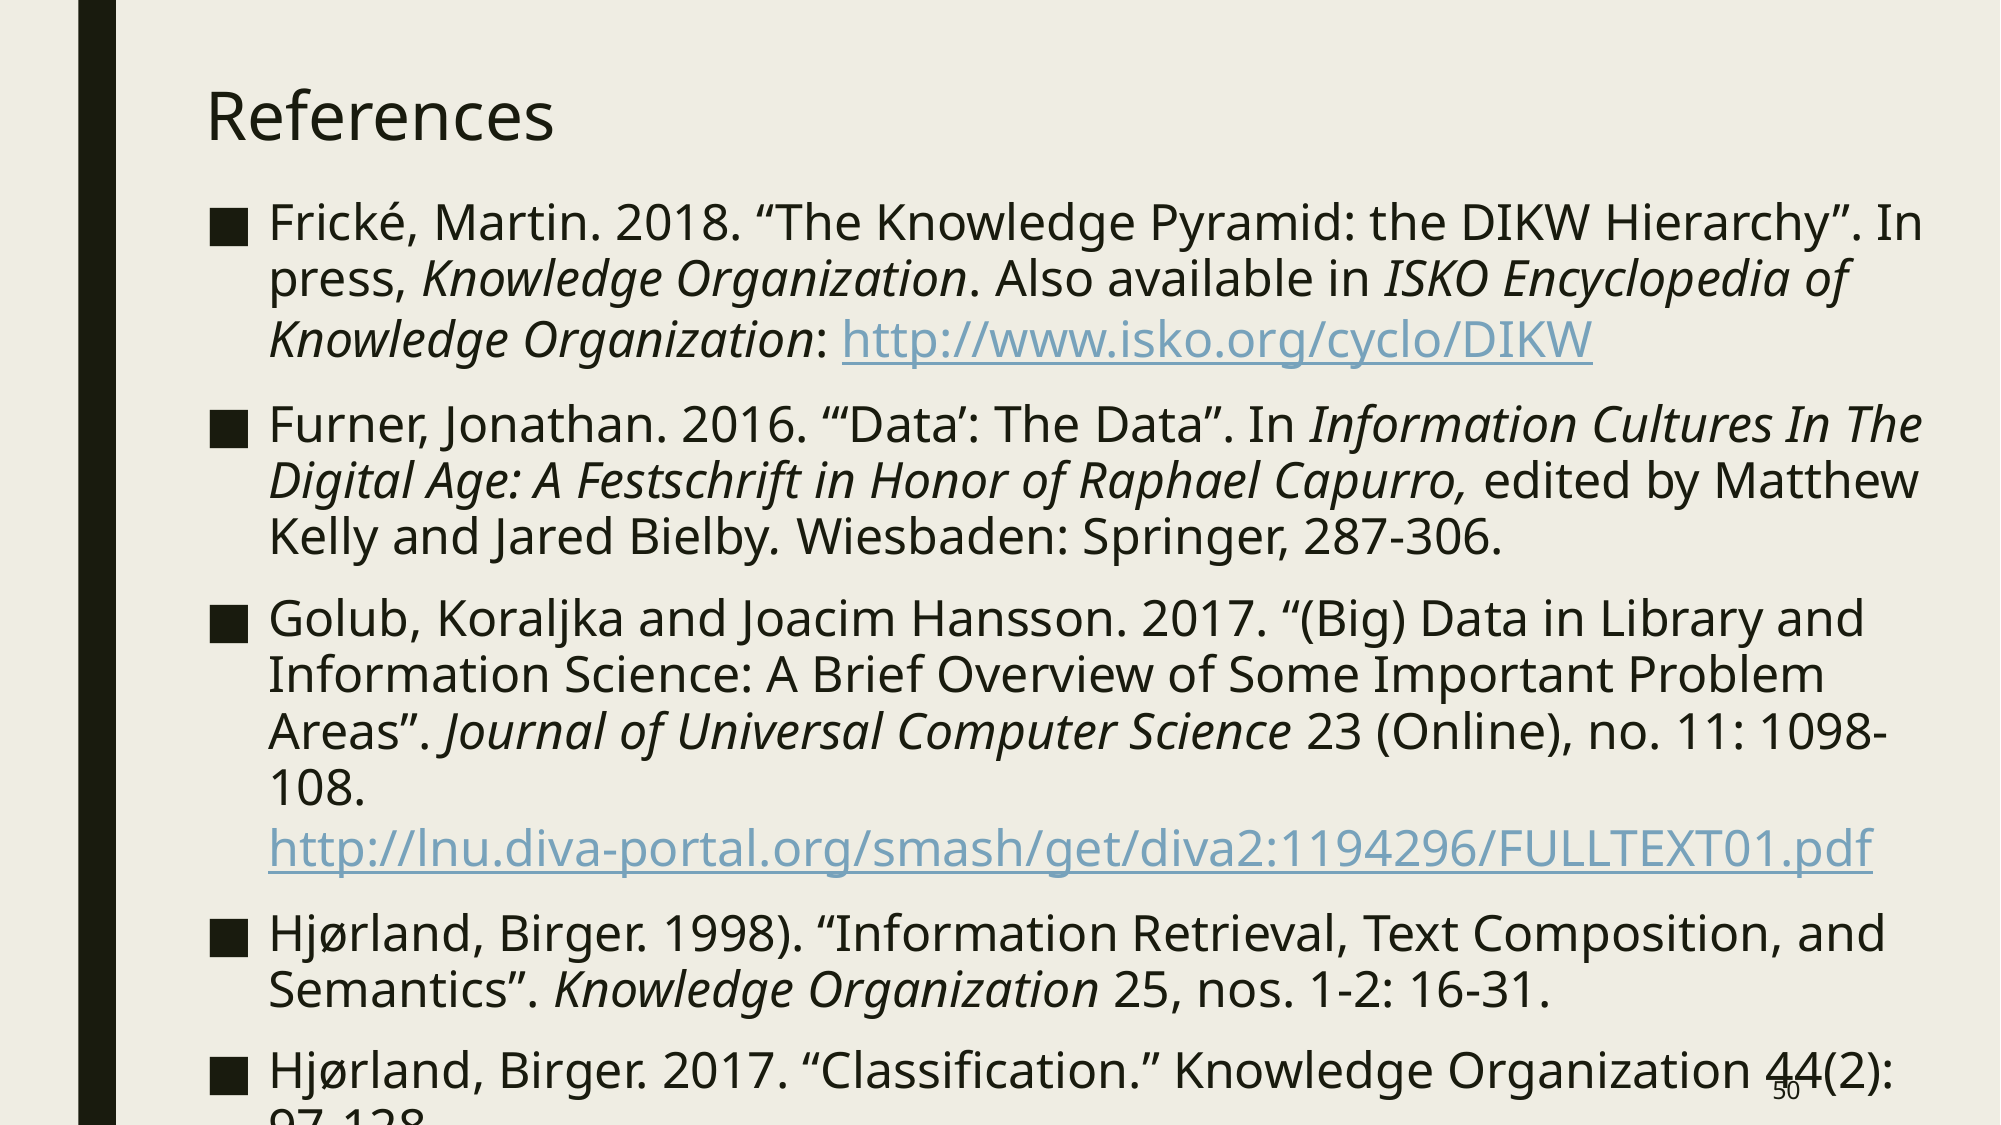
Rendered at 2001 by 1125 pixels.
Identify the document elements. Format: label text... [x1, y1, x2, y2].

list Frické, Martin. 2018. “The Knowledge Pyramid: the DIKW Hierarchy”. In press, Knowledge Organization. Also available in ISKO Encyclopedia of Knowledge Organization: http://www.isko.org/cyclo/DIKW Furner, Jonathan. 2016. “‘Data’: The Data”. In Information Cultures In The Digital Age: A Festschrift in Honor of Raphael Capurro, edited by Matthew Kelly and Jared Bielby. Wiesbaden: Springer, 287-306. Golub, Koraljka and Joacim Hansson. 2017. “(Big) Data in Library and Information Science: A Brief Overview of Some Important Problem Areas”. Journal of Universal Computer Science 23 (Online), no. 11: 1098-108. http://lnu.diva-portal.org/smash/get/diva2:1194296/FULLTEXT01.pdf Hjørland, Birger. 1998). “Information Retrieval, Text Composition, and Semantics”. Knowledge Organization 25, nos. 1-2: 16-31. Hjørland, Birger. 2017. “Classification.” Knowledge Organization 44(2): 97-128. [190, 187, 1950, 1059]
footer [474, 1058, 1505, 1125]
title References [190, 75, 1816, 163]
slide_number 50 [1553, 1058, 1816, 1125]
